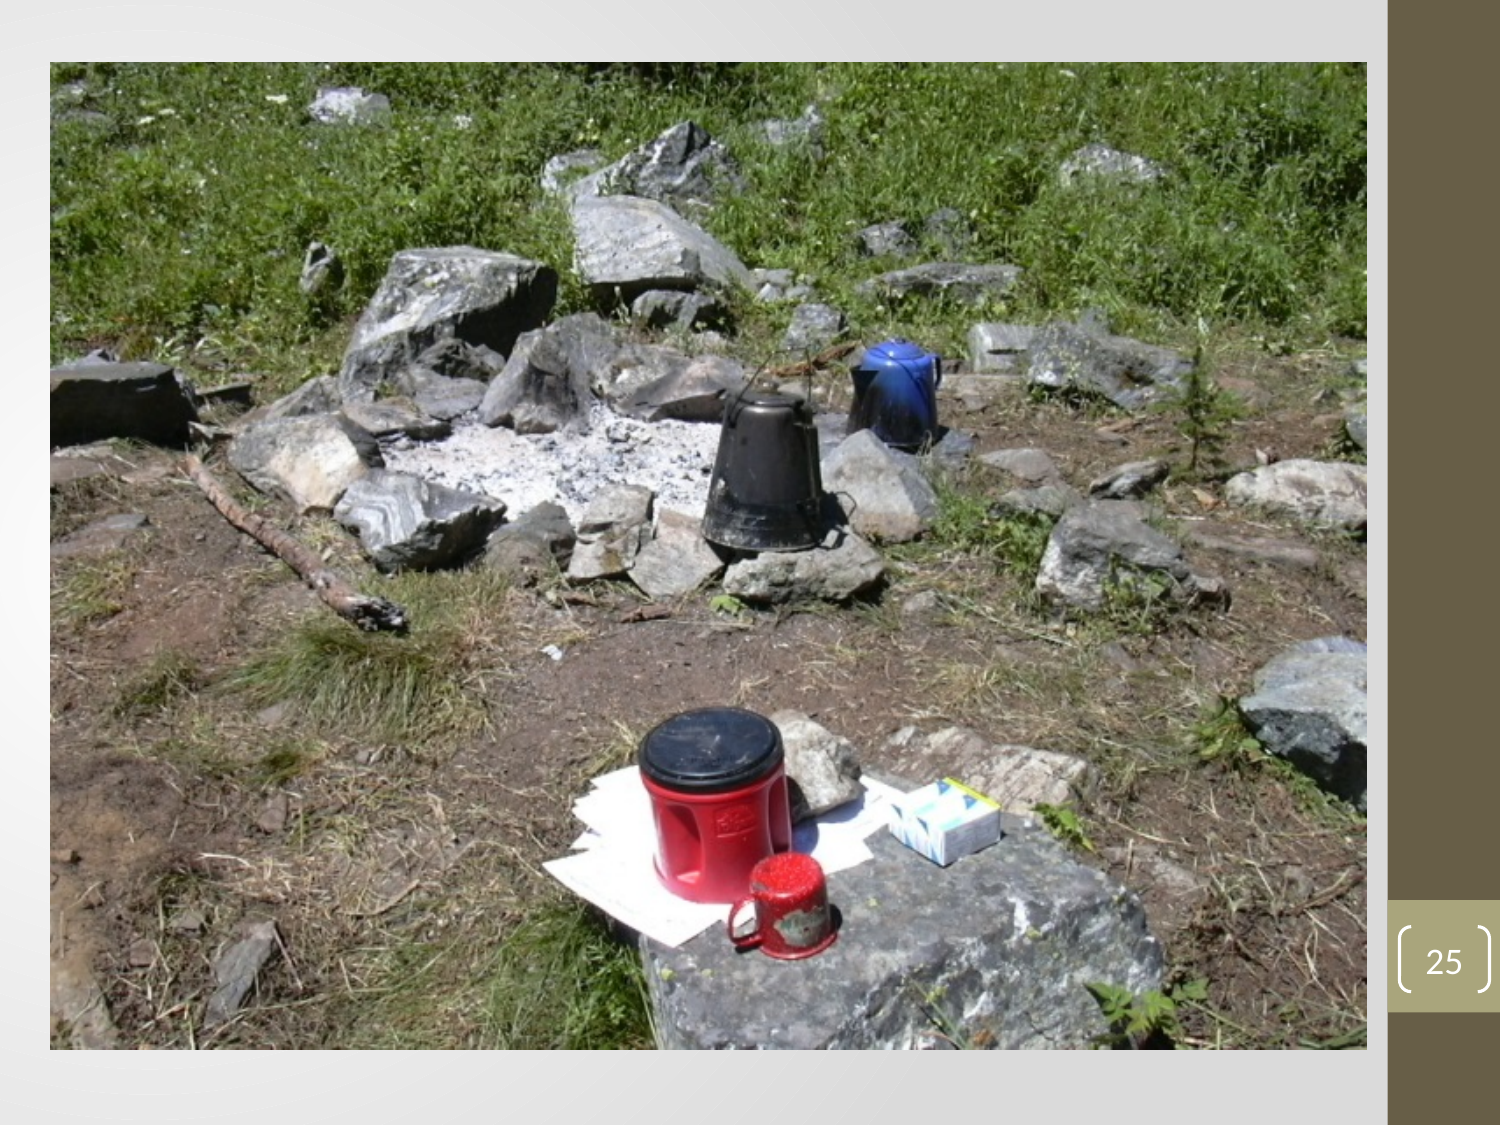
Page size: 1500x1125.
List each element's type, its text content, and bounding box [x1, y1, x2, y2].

picture [49, 61, 1367, 1051]
slide_number 25 [1397, 925, 1492, 994]
